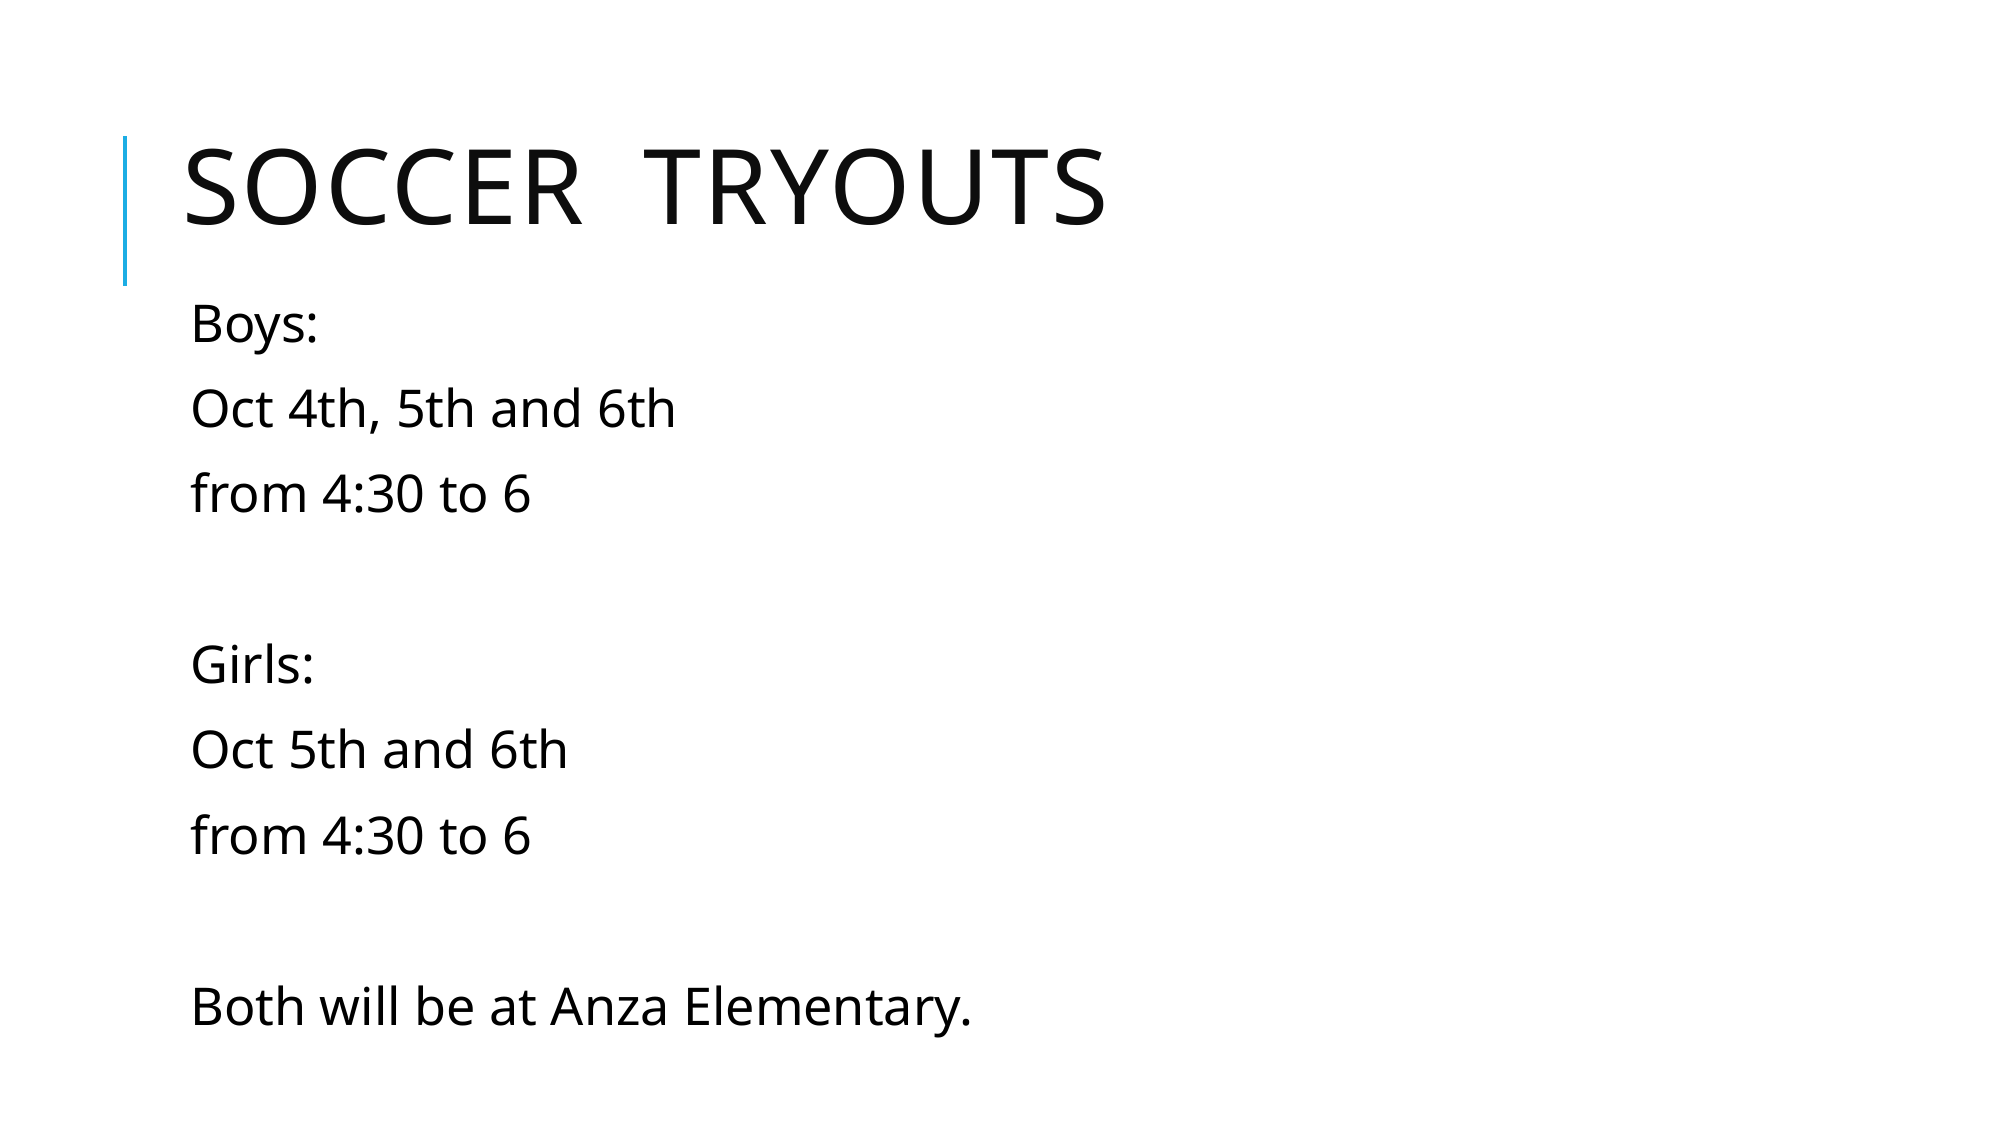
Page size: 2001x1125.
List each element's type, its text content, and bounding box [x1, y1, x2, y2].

title Soccer Tryouts [168, 71, 1763, 289]
list Boys: Oct 4th, 5th and 6th from 4:30 to 6 Girls: Oct 5th and 6th from 4:30 to 6 Both will be at Anza Elementary. [168, 289, 1763, 1076]
